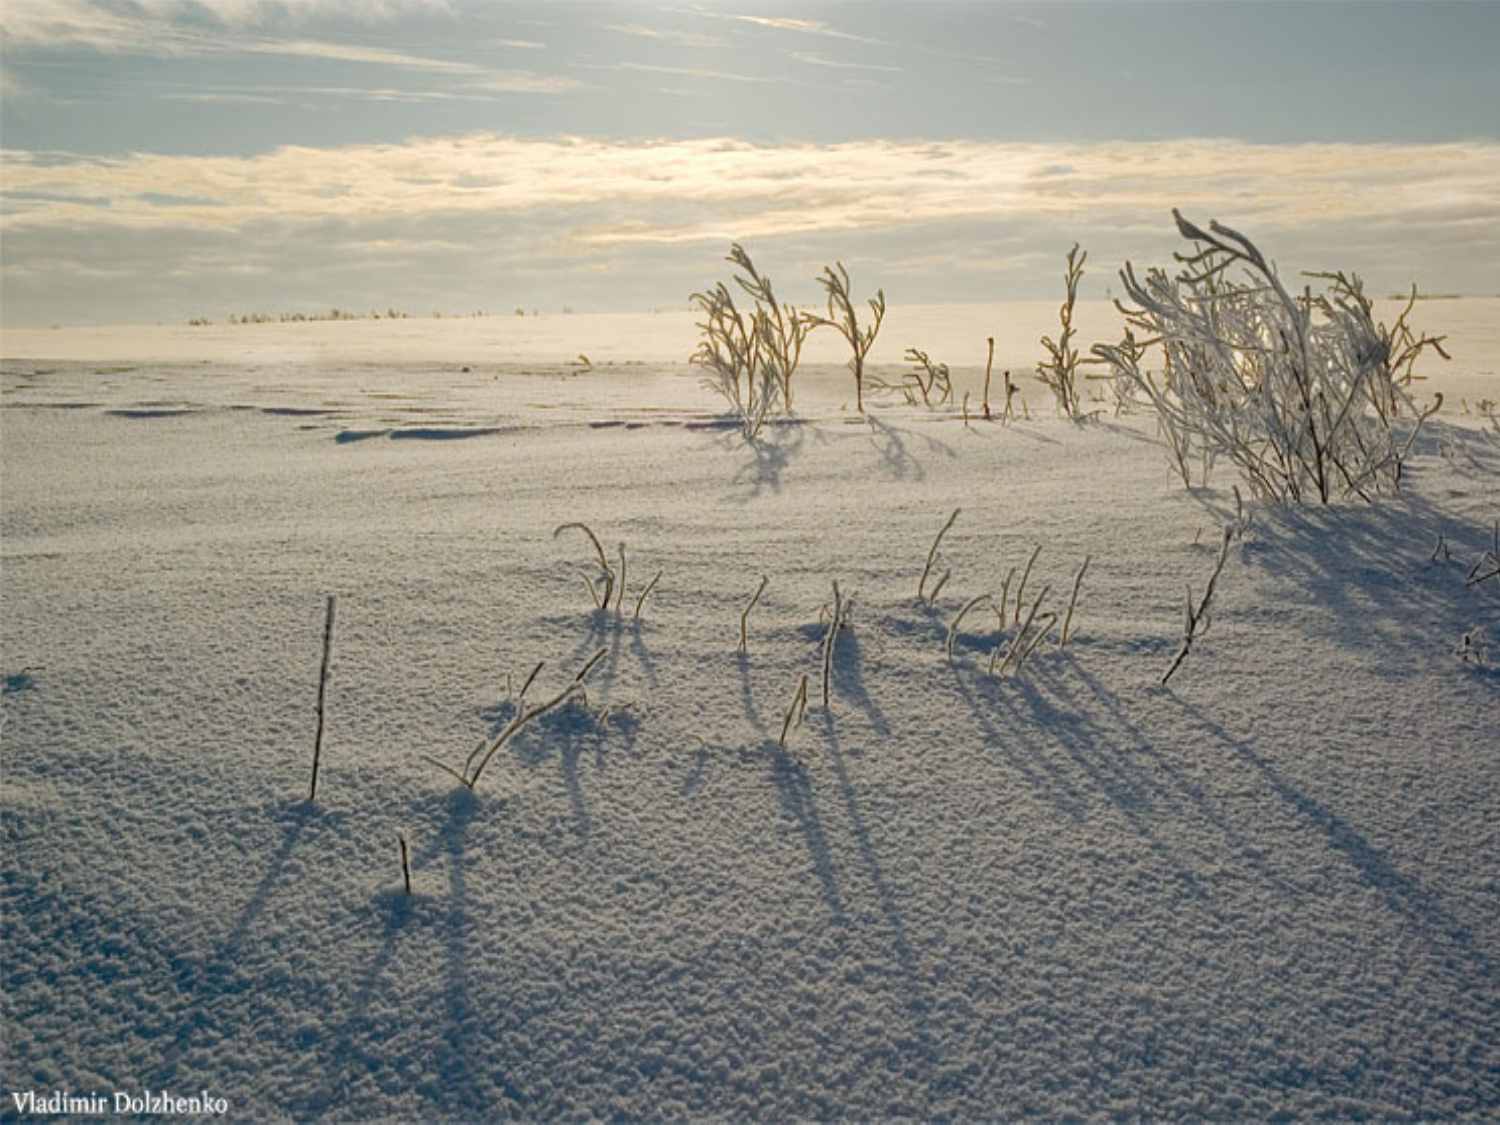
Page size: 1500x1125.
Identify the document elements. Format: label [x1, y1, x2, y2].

list [0, 0, 1500, 1125]
